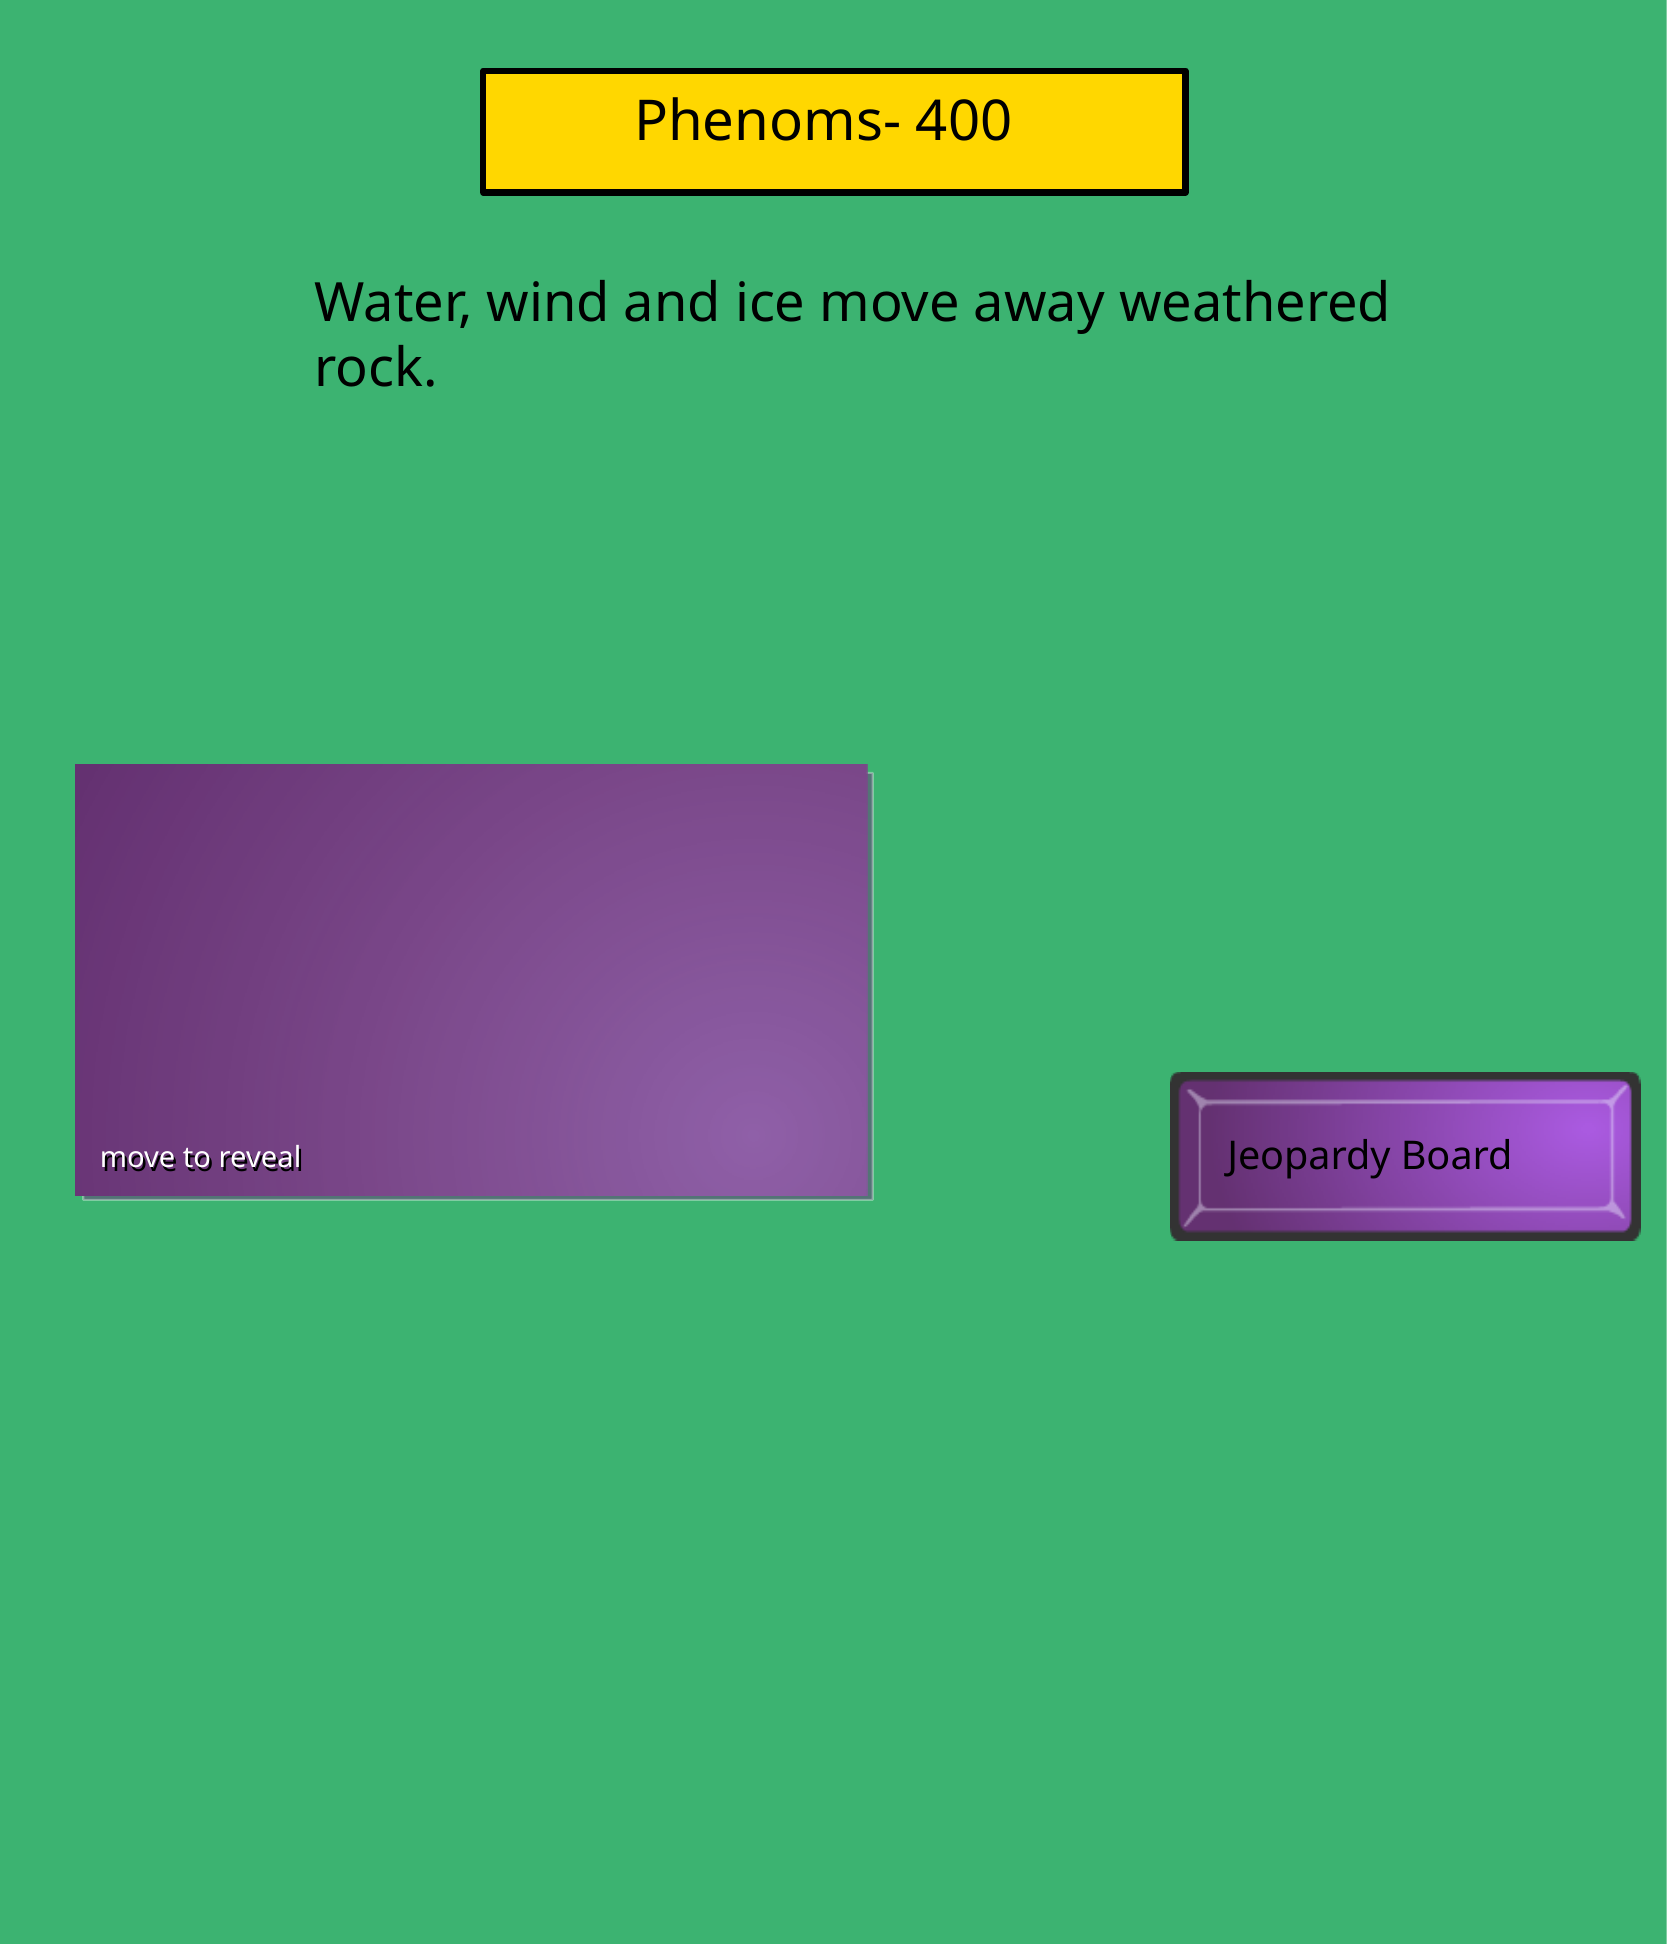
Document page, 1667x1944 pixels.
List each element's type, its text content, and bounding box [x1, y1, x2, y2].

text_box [74, 764, 874, 1201]
text_box Water, wind and ice move away weathered rock. [299, 260, 1413, 406]
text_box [483, 70, 1186, 193]
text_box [1170, 1072, 1641, 1242]
